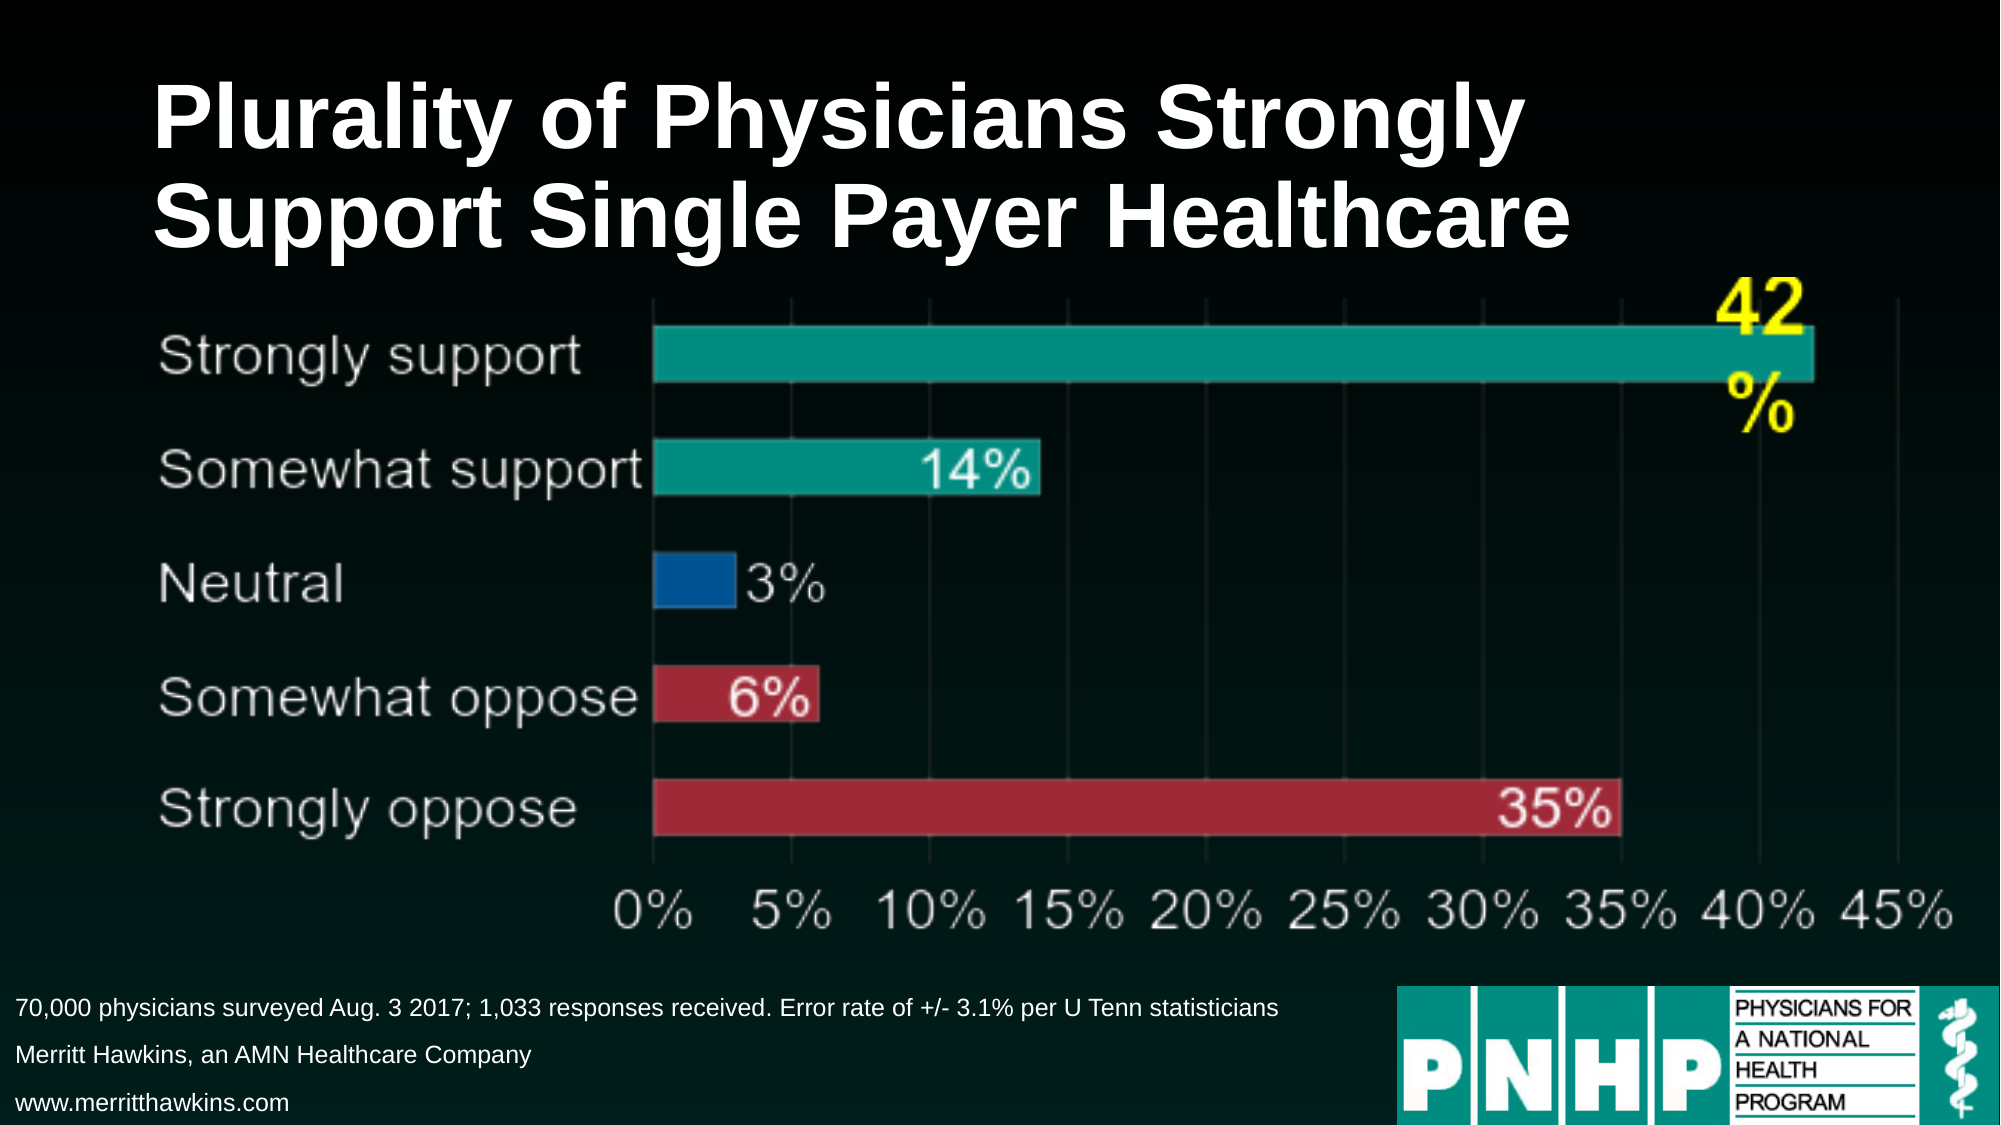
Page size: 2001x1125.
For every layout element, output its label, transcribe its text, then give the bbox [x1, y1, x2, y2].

list 70,000 physicians surveyed Aug. 3 2017; 1,033 responses received. Error rate of +/- 3.1% per U Tenn statisticians Merritt Hawkins, an AMN Healthcare Company www.merritthawkins.com [0, 986, 1350, 1125]
picture [1397, 986, 1999, 1125]
title Plurality of Physicians Strongly Support Single Payer Healthcare [137, 59, 1863, 276]
picture [137, 276, 1978, 962]
